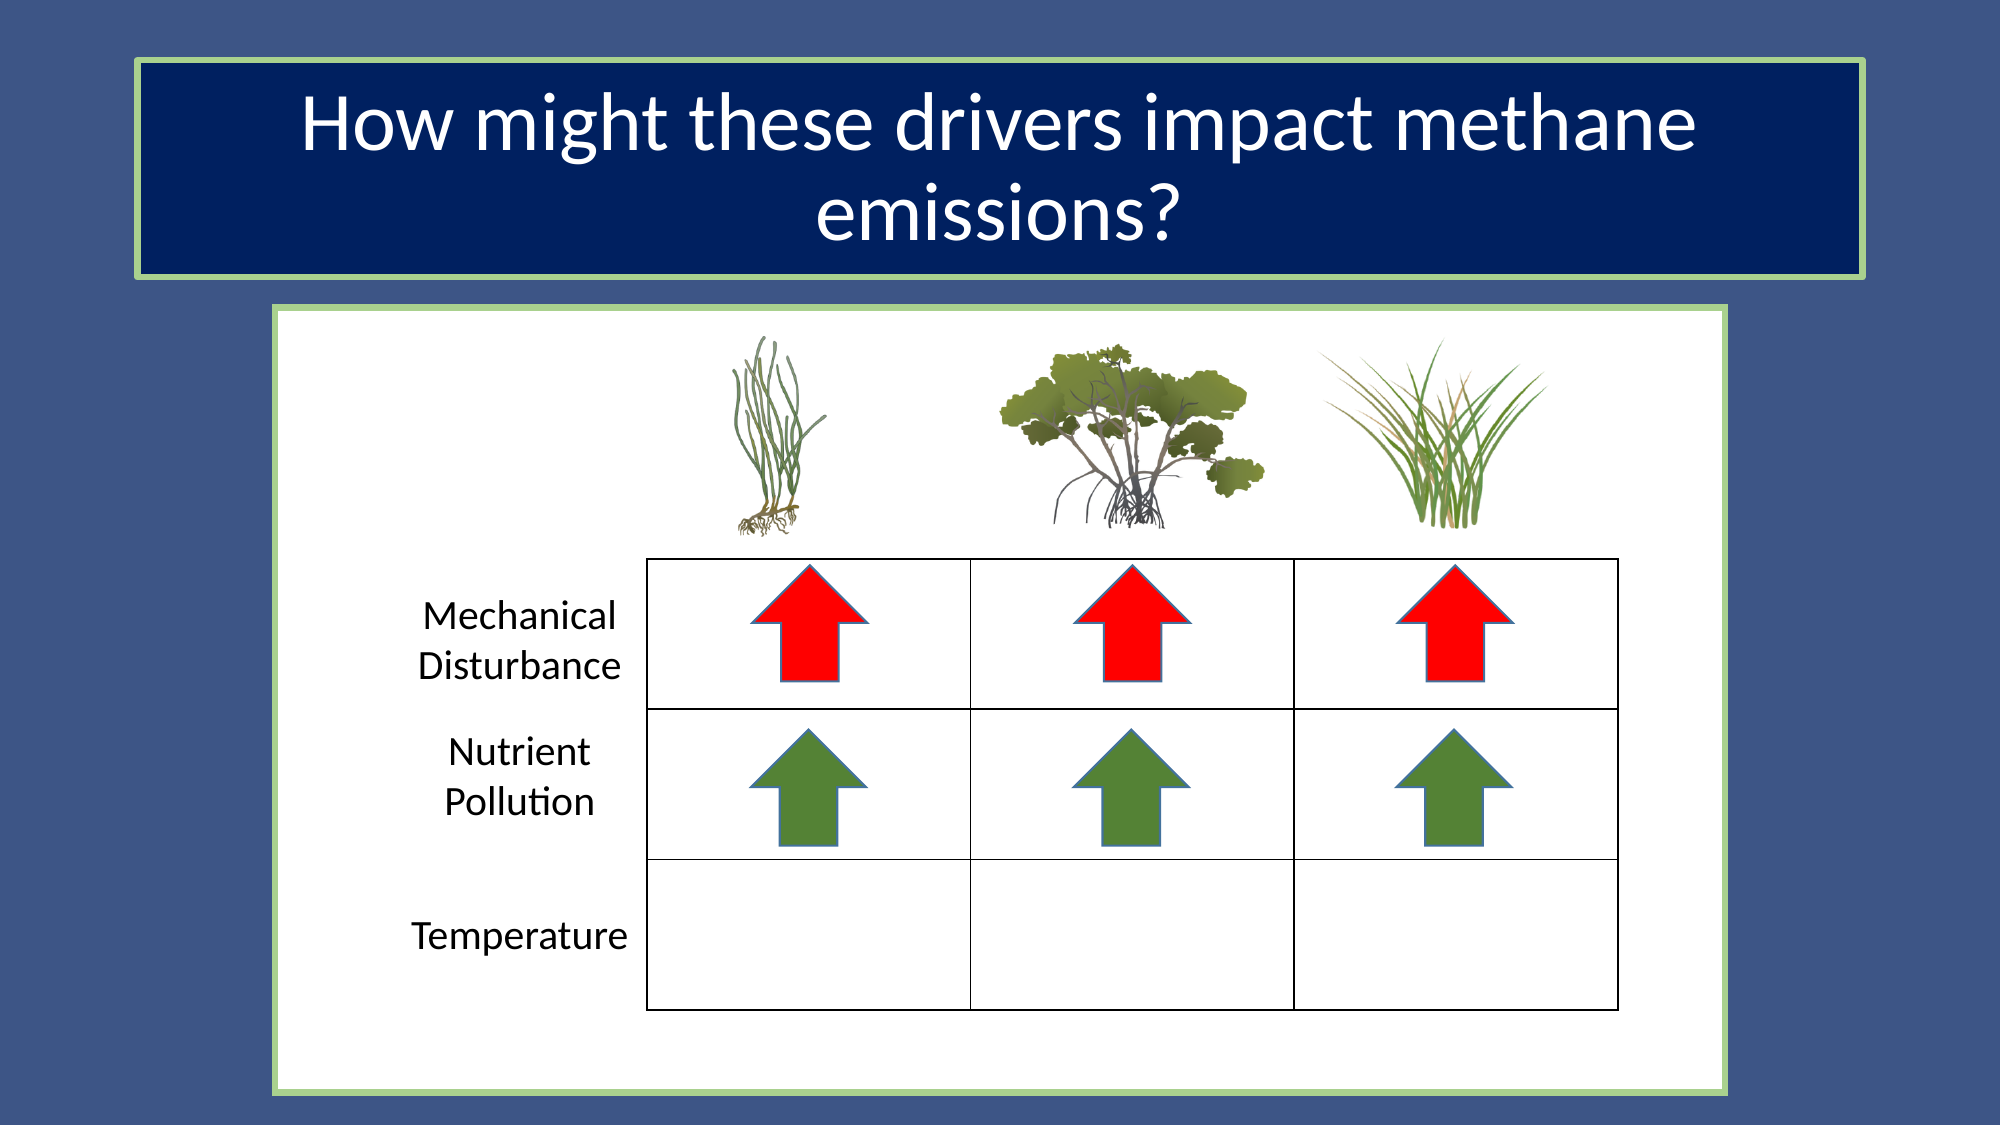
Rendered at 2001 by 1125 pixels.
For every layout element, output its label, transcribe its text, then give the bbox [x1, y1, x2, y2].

text_box Mechanical Disturbance [393, 580, 647, 696]
title How might these drivers impact methane emissions? [137, 59, 1863, 278]
table_cell [648, 710, 970, 859]
table_header [648, 560, 970, 708]
picture [1316, 335, 1549, 529]
table_header [971, 560, 1293, 708]
table_cell [971, 710, 1293, 859]
text_box [1071, 728, 1192, 847]
table_cell [1295, 710, 1617, 859]
table_cell [1295, 860, 1617, 1009]
picture [999, 343, 1265, 529]
text_box [749, 563, 870, 683]
table_cell [648, 860, 970, 1009]
text_box [1395, 563, 1516, 683]
text_box [1393, 728, 1514, 847]
text_box Nutrient Pollution [393, 716, 647, 832]
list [731, 336, 827, 537]
text_box [274, 306, 1726, 1093]
table_cell [971, 860, 1293, 1009]
table_header [1295, 560, 1617, 708]
text_box [1072, 563, 1193, 683]
text_box [748, 728, 869, 847]
text_box Temperature [393, 900, 647, 966]
